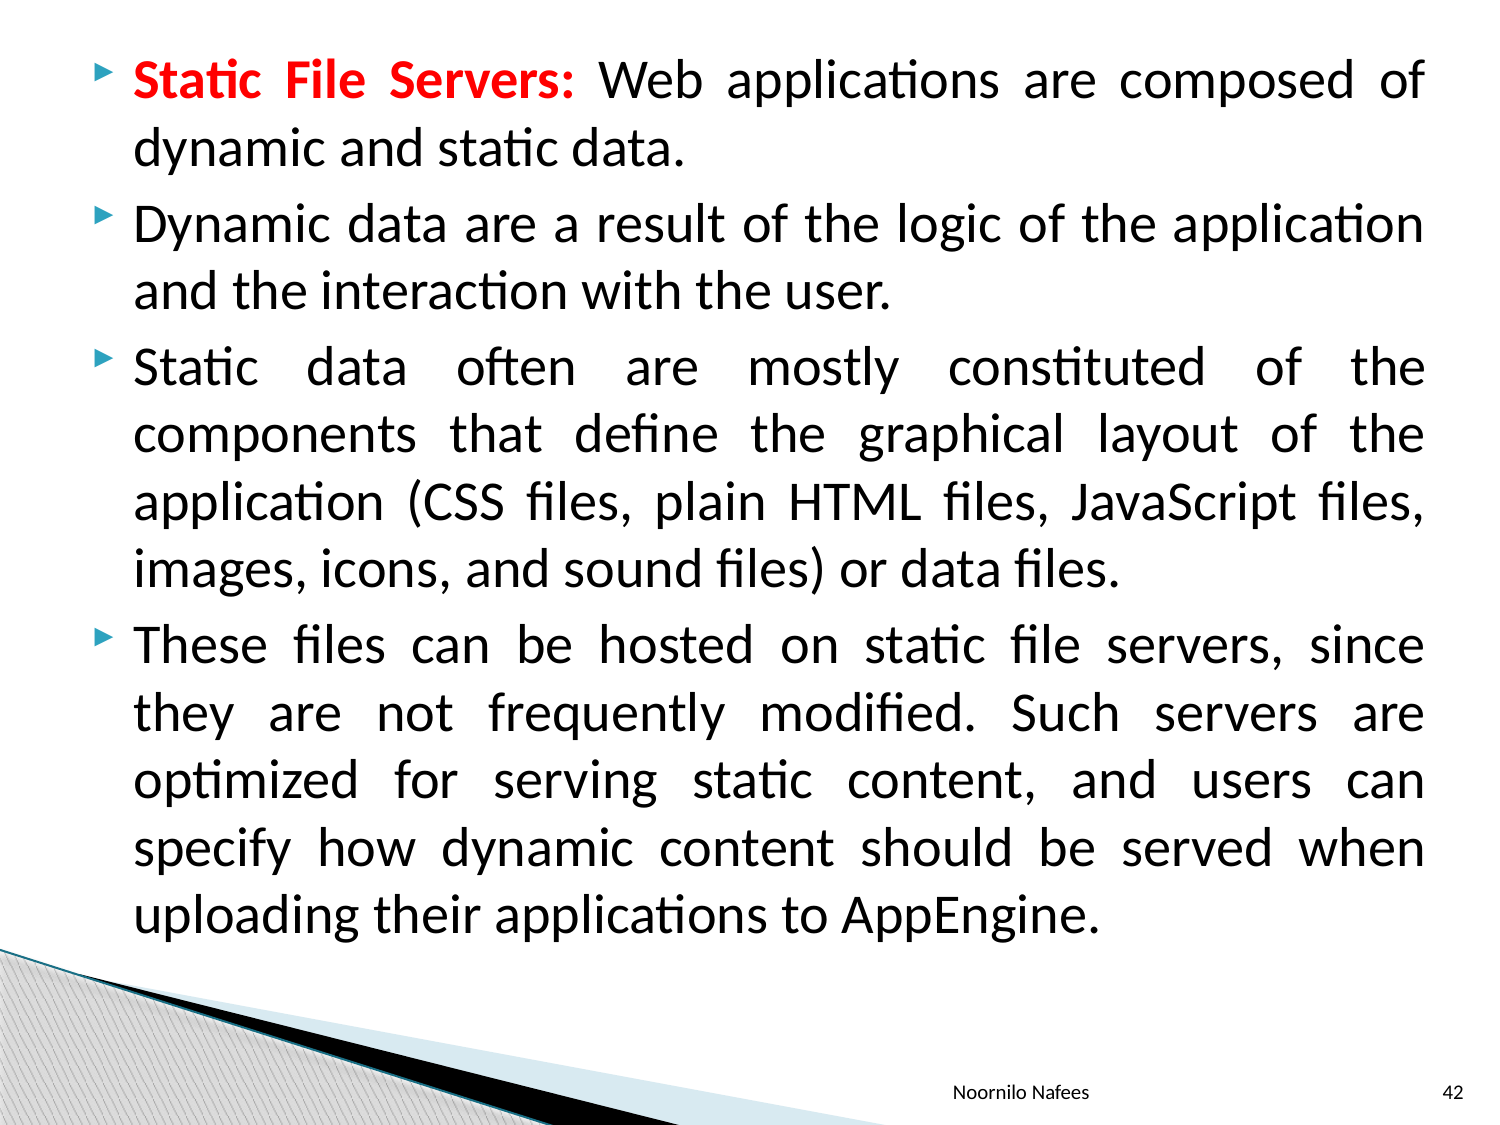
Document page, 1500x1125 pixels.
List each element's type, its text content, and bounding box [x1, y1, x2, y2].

slide_number 42 [1418, 1051, 1479, 1112]
list Static File Servers: Web applications are composed of dynamic and static data. Dynamic data are a result of the logic of the application and the interaction with the user. Static data often are mostly constituted of the components that define the graphical layout of the application (CSS files, plain HTML files, JavaScript files, images, icons, and sound files) or data files. These files can be hosted on static file servers, since they are not frequently modified. Such servers are optimized for serving static content, and users can specify how dynamic content should be served when uploading their applications to AppEngine. [58, 35, 1442, 1067]
footer Noornilo Nafees [718, 1051, 1105, 1112]
